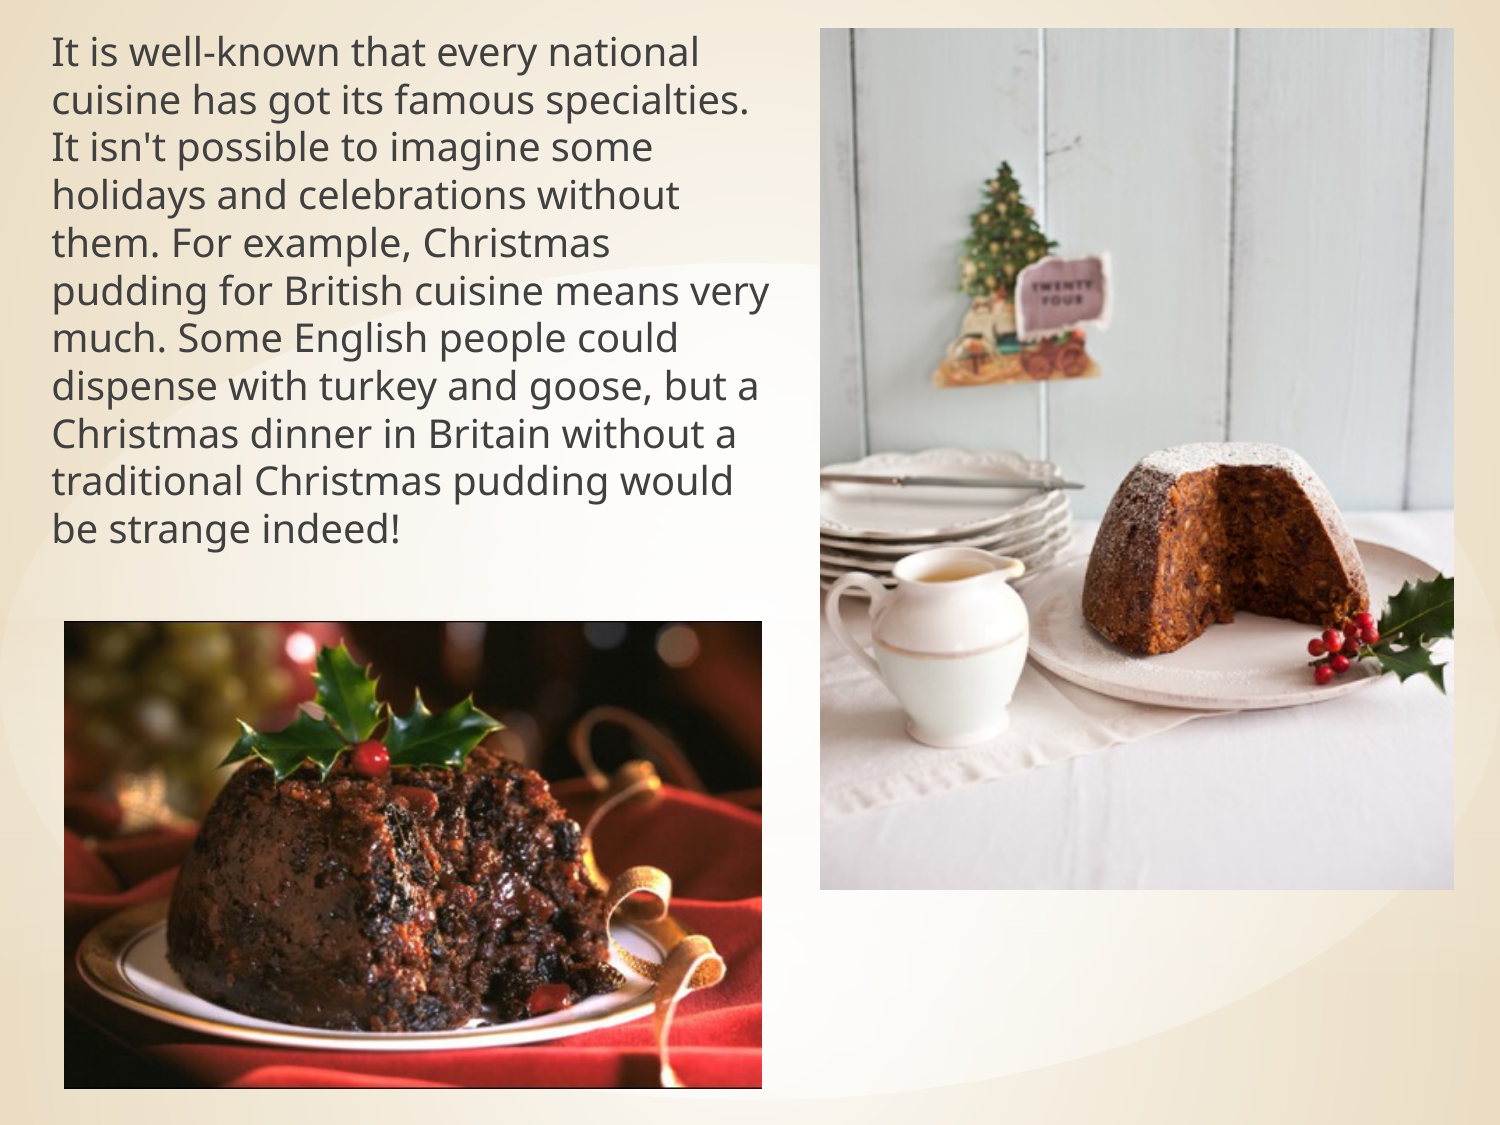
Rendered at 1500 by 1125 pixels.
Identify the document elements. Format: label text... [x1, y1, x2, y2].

list It is well-known that every national cuisine has got its famous specialties. It isn't possible to imagine some holidays and celebrations without them. For example, Christmas pudding for British cuisine means very much. Some English people could dispense with turkey and goose, but a Christmas dinner in Britain without a traditional Christmas pudding would be strange indeed! [29, 19, 786, 590]
title [768, 717, 1363, 905]
picture [820, 28, 1454, 890]
picture [64, 621, 763, 1089]
